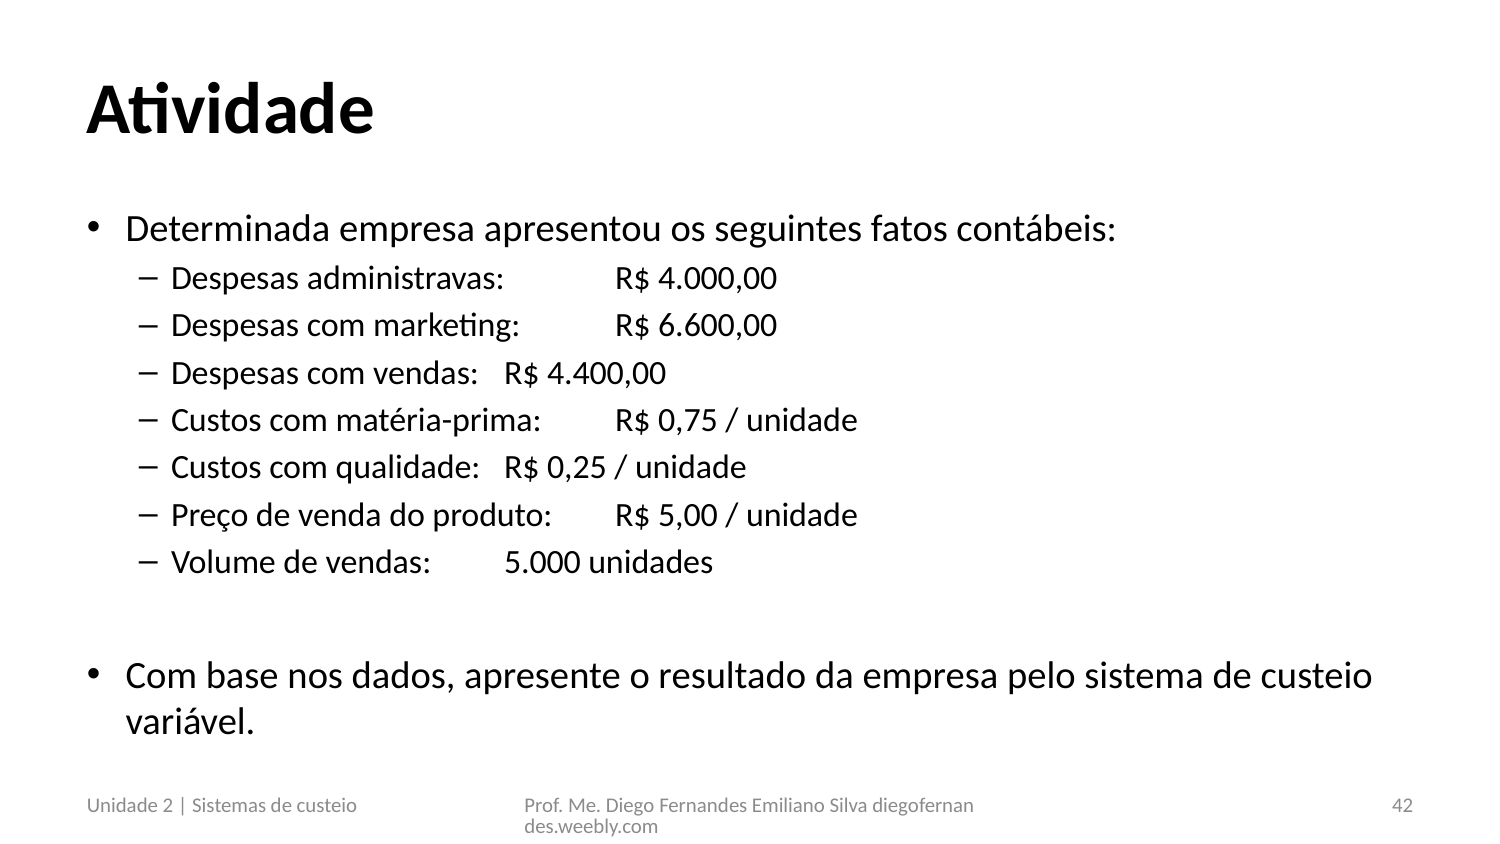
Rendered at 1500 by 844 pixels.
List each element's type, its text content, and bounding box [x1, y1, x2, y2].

list Determinada empresa apresentou os seguintes fatos contábeis: Despesas administravas: R$ 4.000,00 Despesas com marketing: R$ 6.600,00 Despesas com vendas: R$ 4.400,00 Custos com matéria-prima: R$ 0,75 / unidade Custos com qualidade: R$ 0,25 / unidade Preço de venda do produto: R$ 5,00 / unidade Volume de vendas: 5.000 unidades Com base nos dados, apresente o resultado da empresa pelo sistema de custeio variável. [75, 196, 1425, 754]
slide_number 42 [1074, 782, 1425, 827]
slide_number Unidade 2 | Sistemas de custeio [75, 782, 425, 827]
footer Prof. Me. Diego Fernandes Emiliano Silva diegofernandes.weebly.com [512, 782, 988, 827]
title Atividade [75, 33, 1425, 175]
